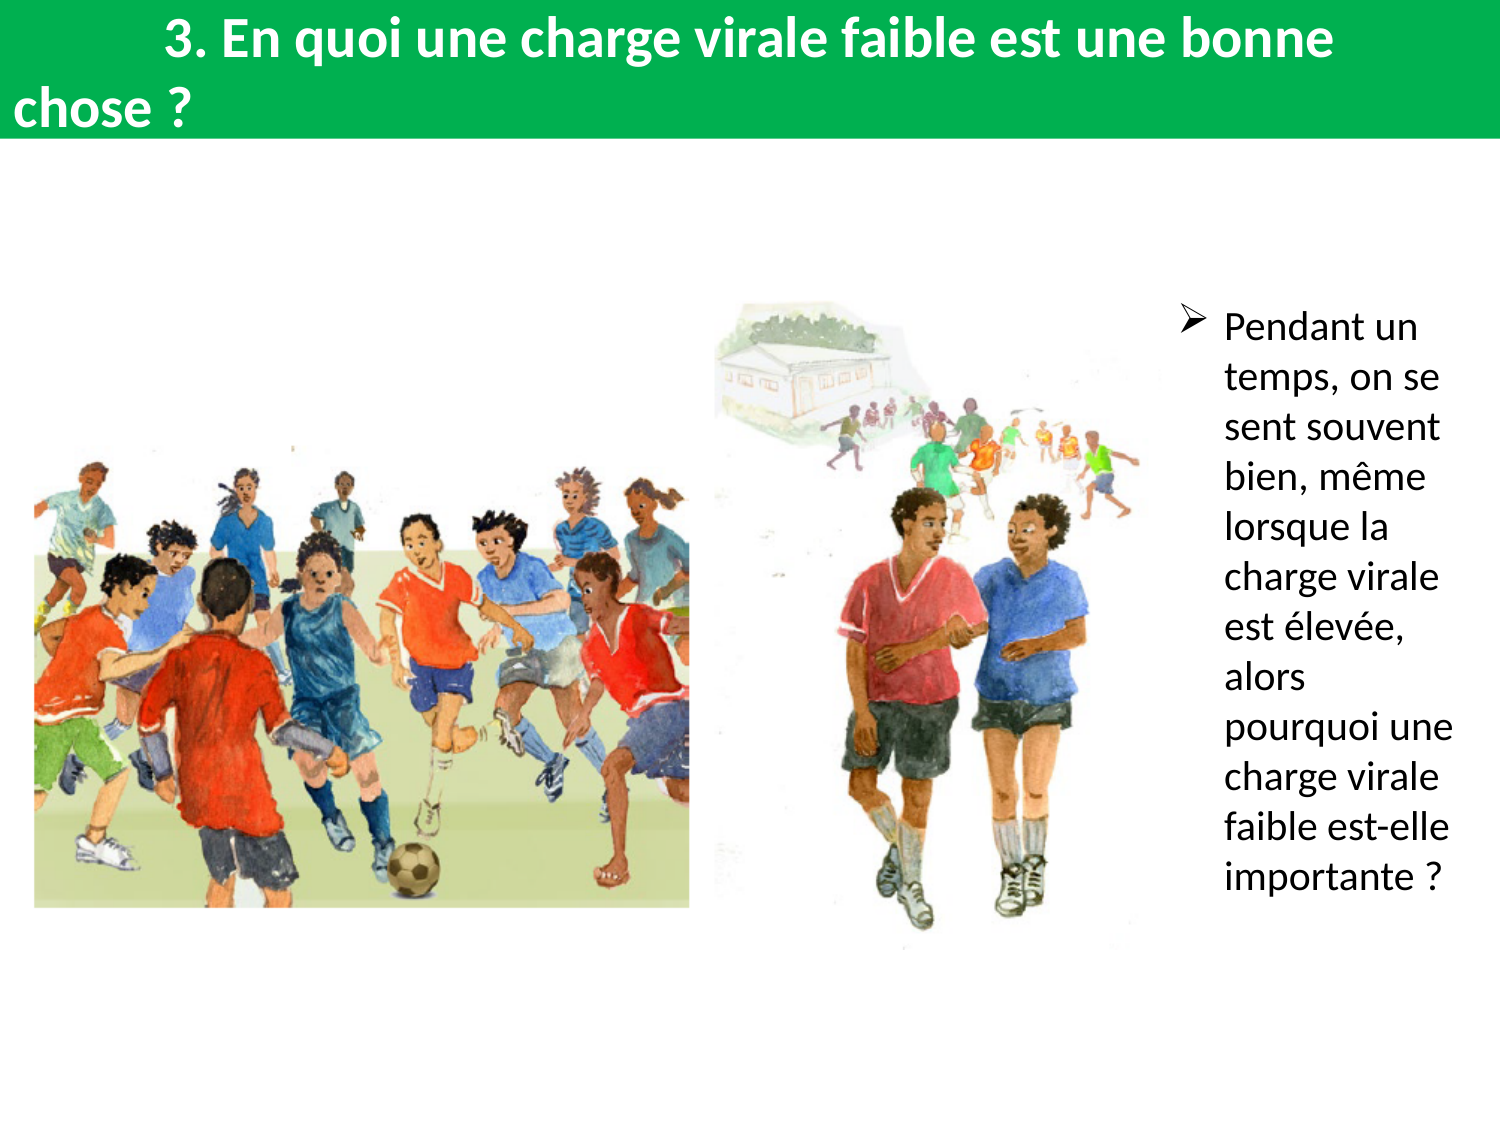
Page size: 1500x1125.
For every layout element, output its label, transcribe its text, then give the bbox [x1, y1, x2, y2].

text_box Pendant un temps, on se sent souvent bien, même lorsque la charge virale est élevée, alors pourquoi une charge virale faible est-elle importante ? [1165, 291, 1475, 907]
title 3. En quoi une charge virale faible est une bonne chose ? [0, 0, 1500, 139]
picture [12, 274, 1162, 951]
